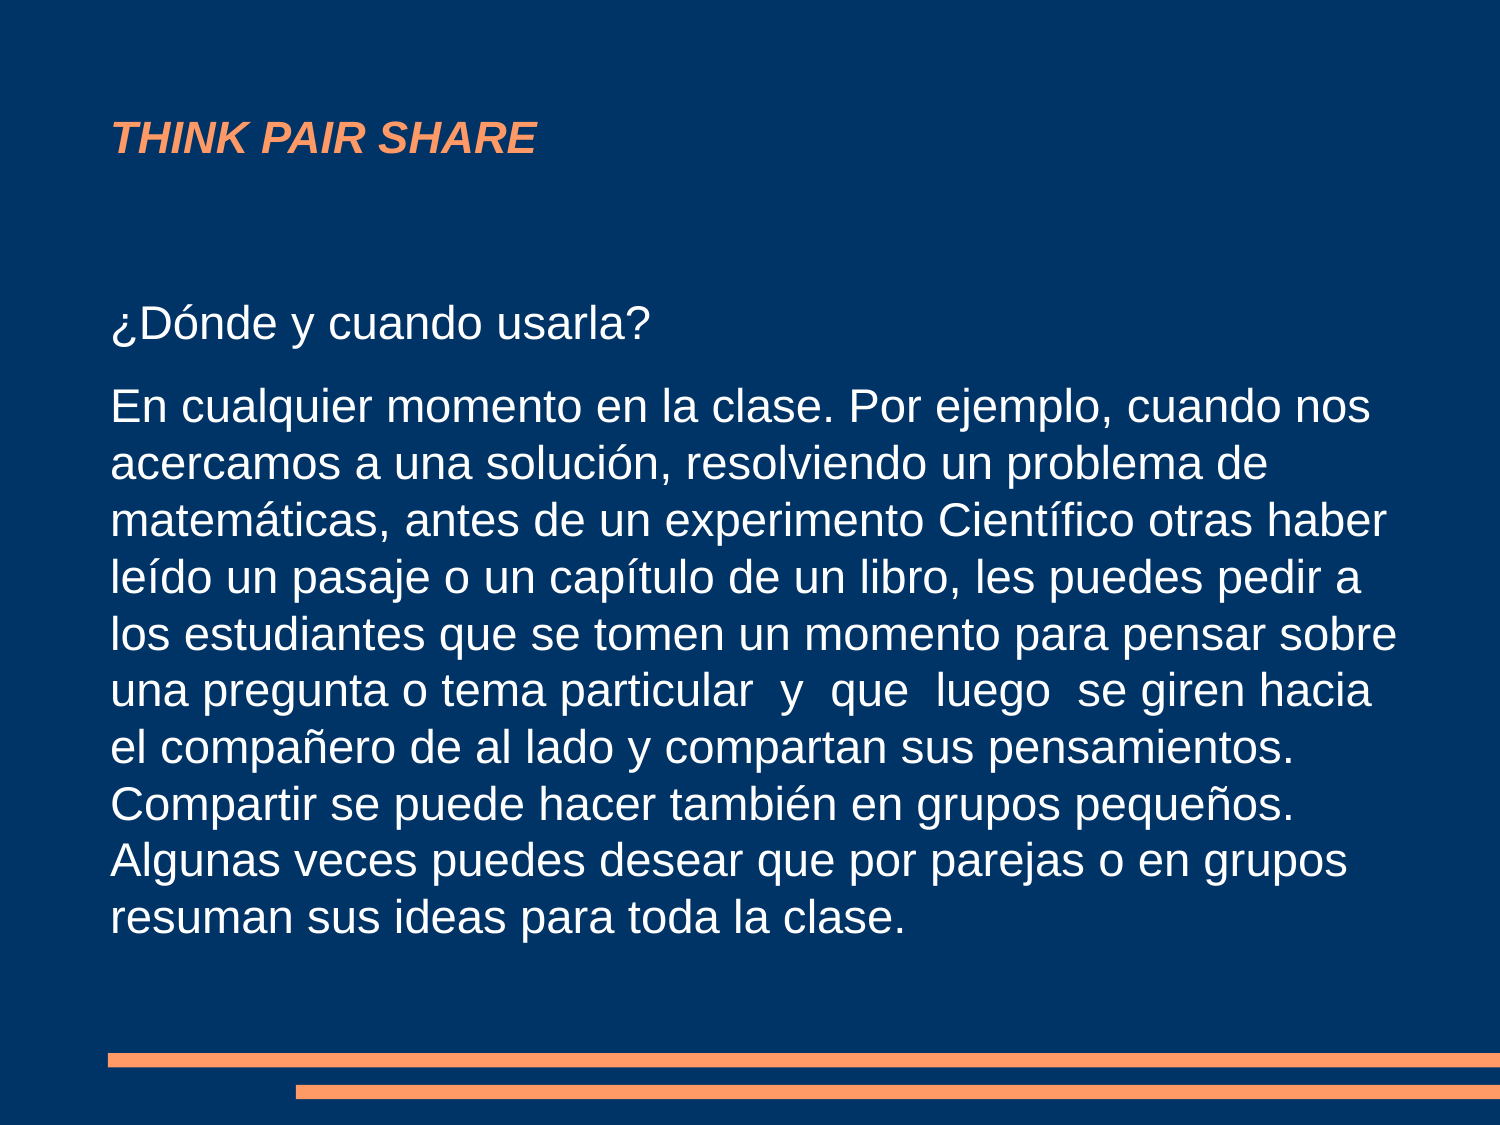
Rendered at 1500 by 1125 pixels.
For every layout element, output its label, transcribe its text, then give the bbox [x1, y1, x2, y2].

list ¿Dónde y cuando usarla? En cualquier momento en la clase. Por ejemplo, cuando nos acercamos a una solución, resolviendo un problema de matemáticas, antes de un experimento Científico otras haber leído un pasaje o un capítulo de un libro, les puedes pedir a los estudiantes que se tomen un momento para pensar sobre una pregunta o tema particular y que luego se giren hacia el compañero de al lado y compartan sus pensamientos. Compartir se puede hacer también en grupos pequeños. Algunas veces puedes desear que por parejas o en grupos resuman sus ideas para toda la clase. [110, 292, 1416, 1027]
title THINK PAIR SHARE [110, 41, 1392, 230]
